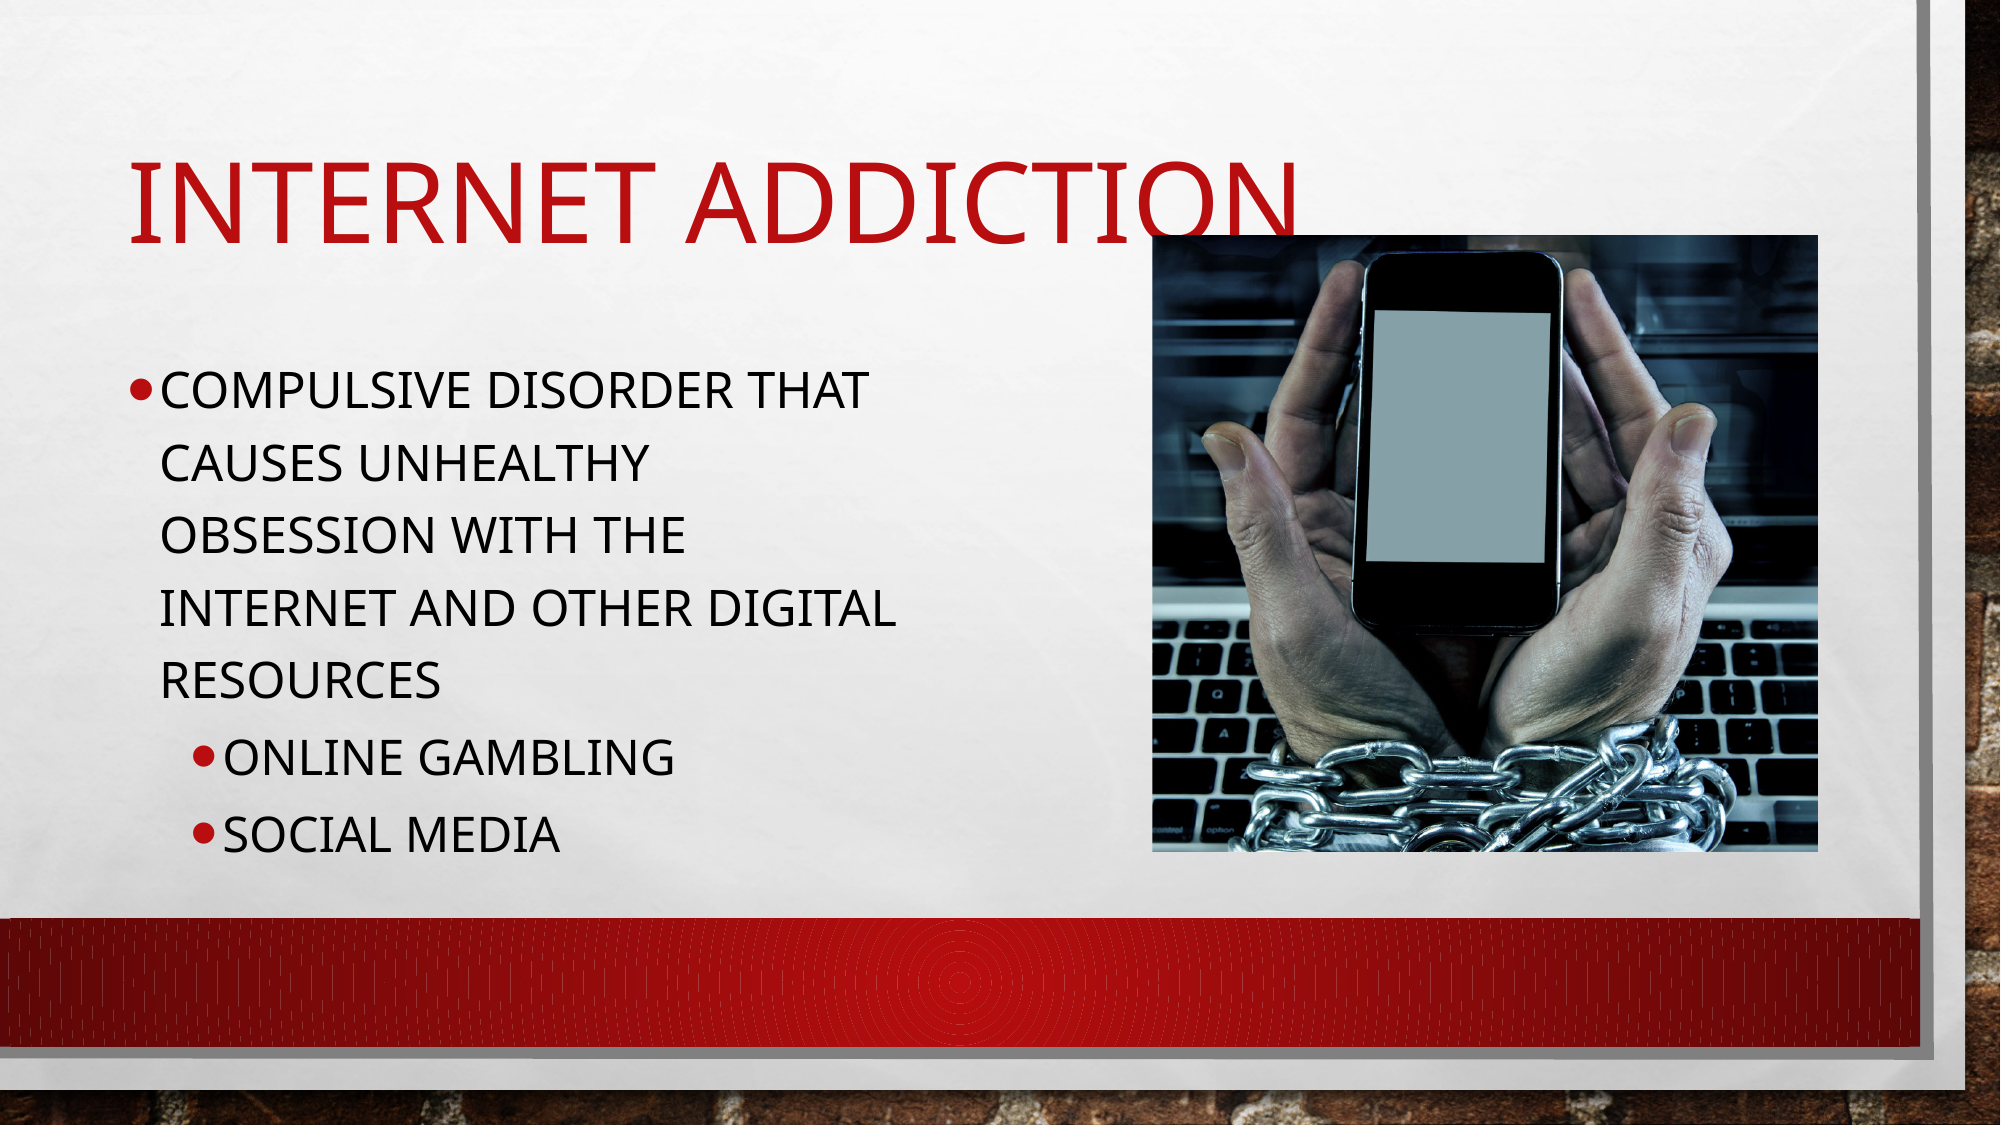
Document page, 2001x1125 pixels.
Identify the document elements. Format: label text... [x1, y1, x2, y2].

picture [0, 0, 2000, 1125]
title Internet Addiction [112, 112, 1818, 303]
picture [1152, 234, 1819, 853]
list Compulsive disorder that causes unhealthy obsession with the Internet and other digital resources Online Gambling Social Media [112, 338, 948, 882]
